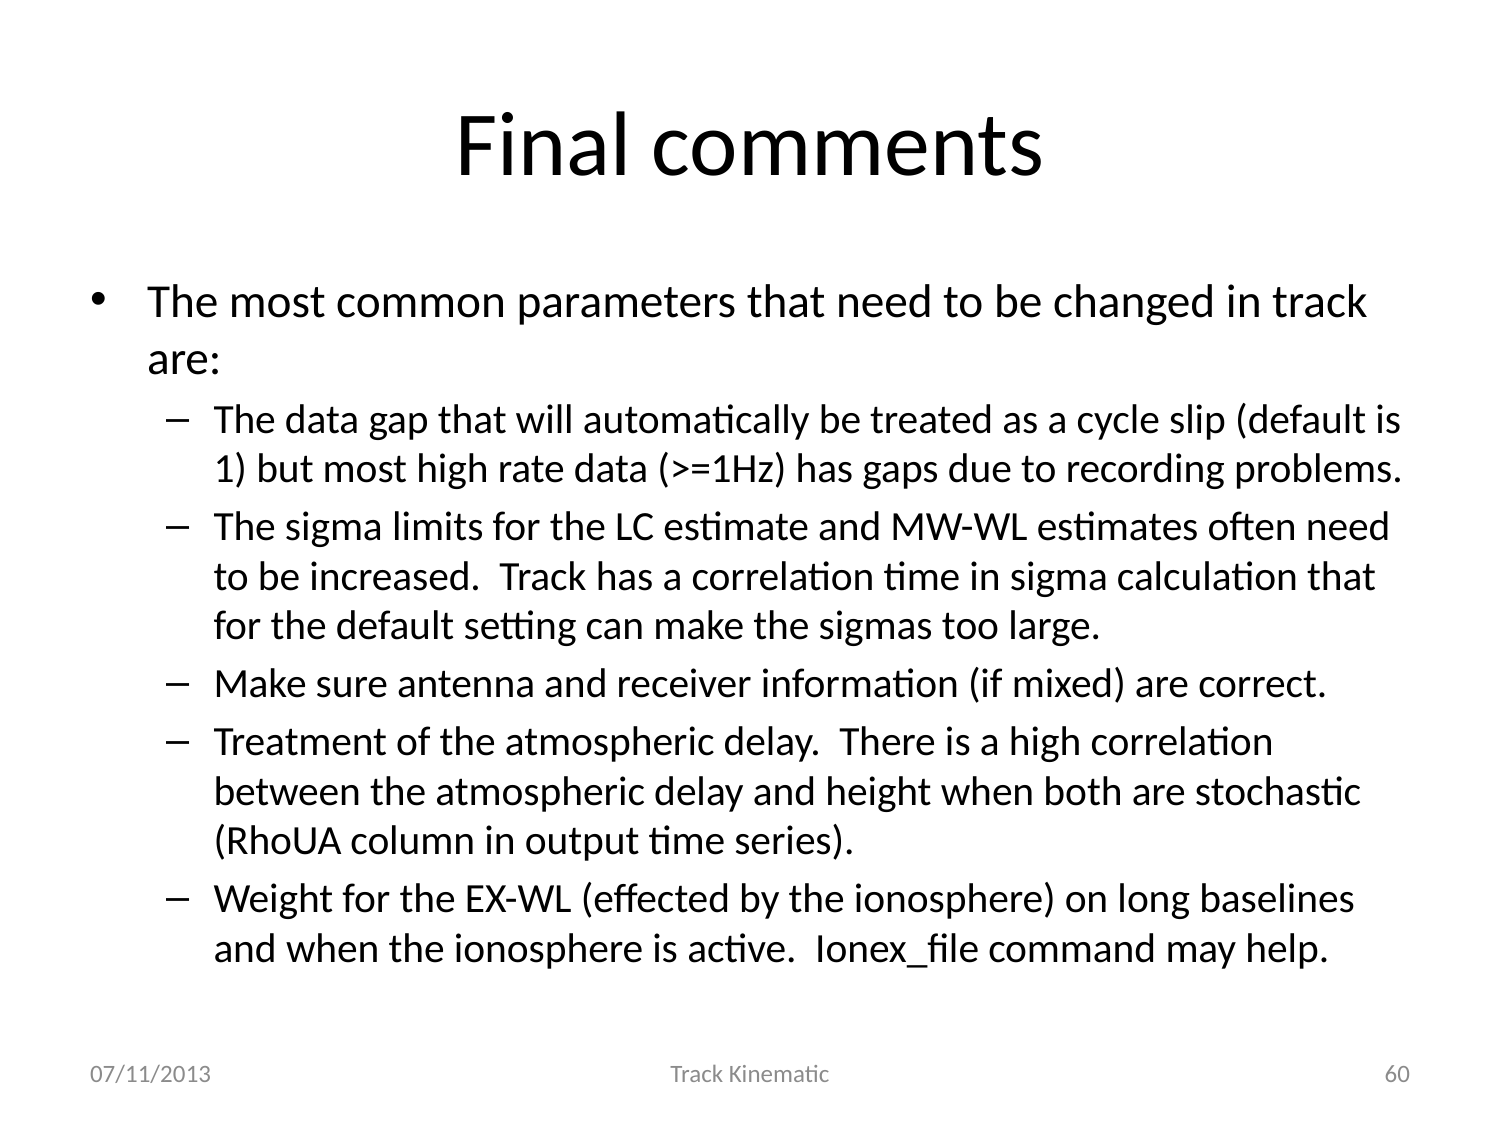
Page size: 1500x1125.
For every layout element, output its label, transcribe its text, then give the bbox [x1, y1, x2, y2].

footer Track Kinematic [512, 1042, 988, 1103]
list The most common parameters that need to be changed in track are: The data gap that will automatically be treated as a cycle slip (default is 1) but most high rate data (>=1Hz) has gaps due to recording problems. The sigma limits for the LC estimate and MW-WL estimates often need to be increased. Track has a correlation time in sigma calculation that for the default setting can make the sigmas too large. Make sure antenna and receiver information (if mixed) are correct. Treatment of the atmospheric delay. There is a high correlation between the atmospheric delay and height when both are stochastic (RhoUA column in output time series). Weight for the EX-WL (effected by the ionosphere) on long baselines and when the ionosphere is active. Ionex_file command may help. [75, 262, 1425, 1005]
slide_number 60 [1074, 1042, 1425, 1103]
title Final comments [75, 45, 1425, 233]
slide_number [75, 1042, 425, 1103]
